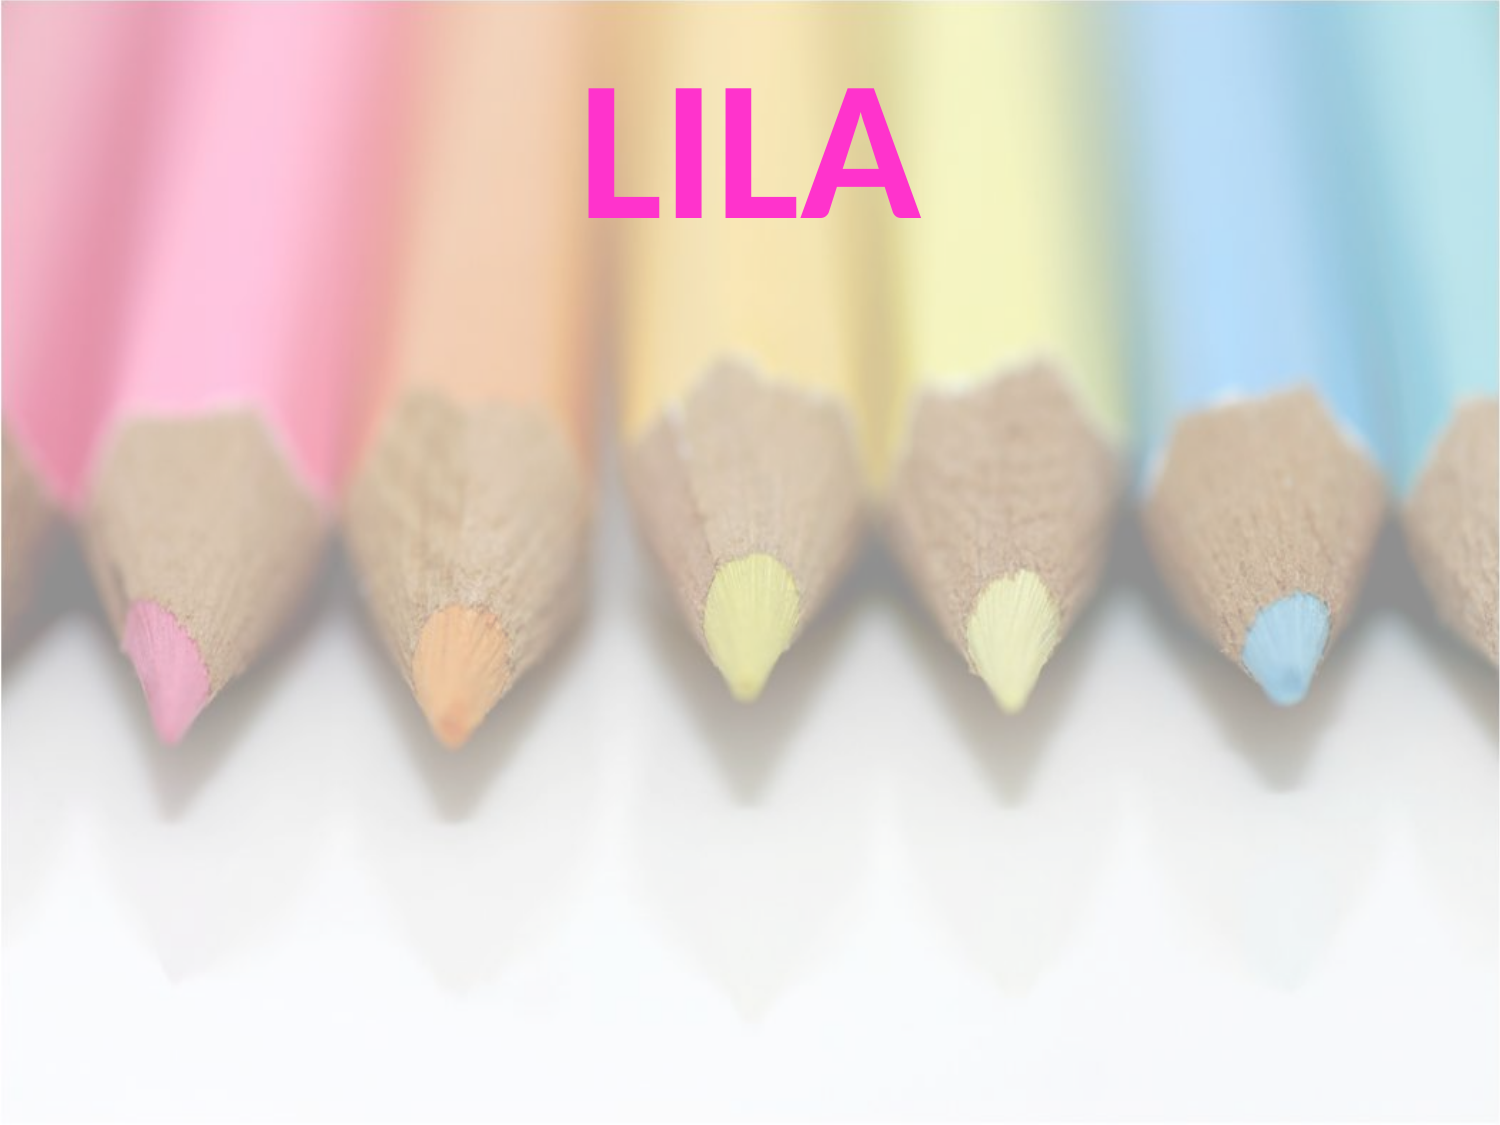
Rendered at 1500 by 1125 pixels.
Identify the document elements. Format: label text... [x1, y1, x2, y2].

title LILA [75, 45, 1425, 233]
